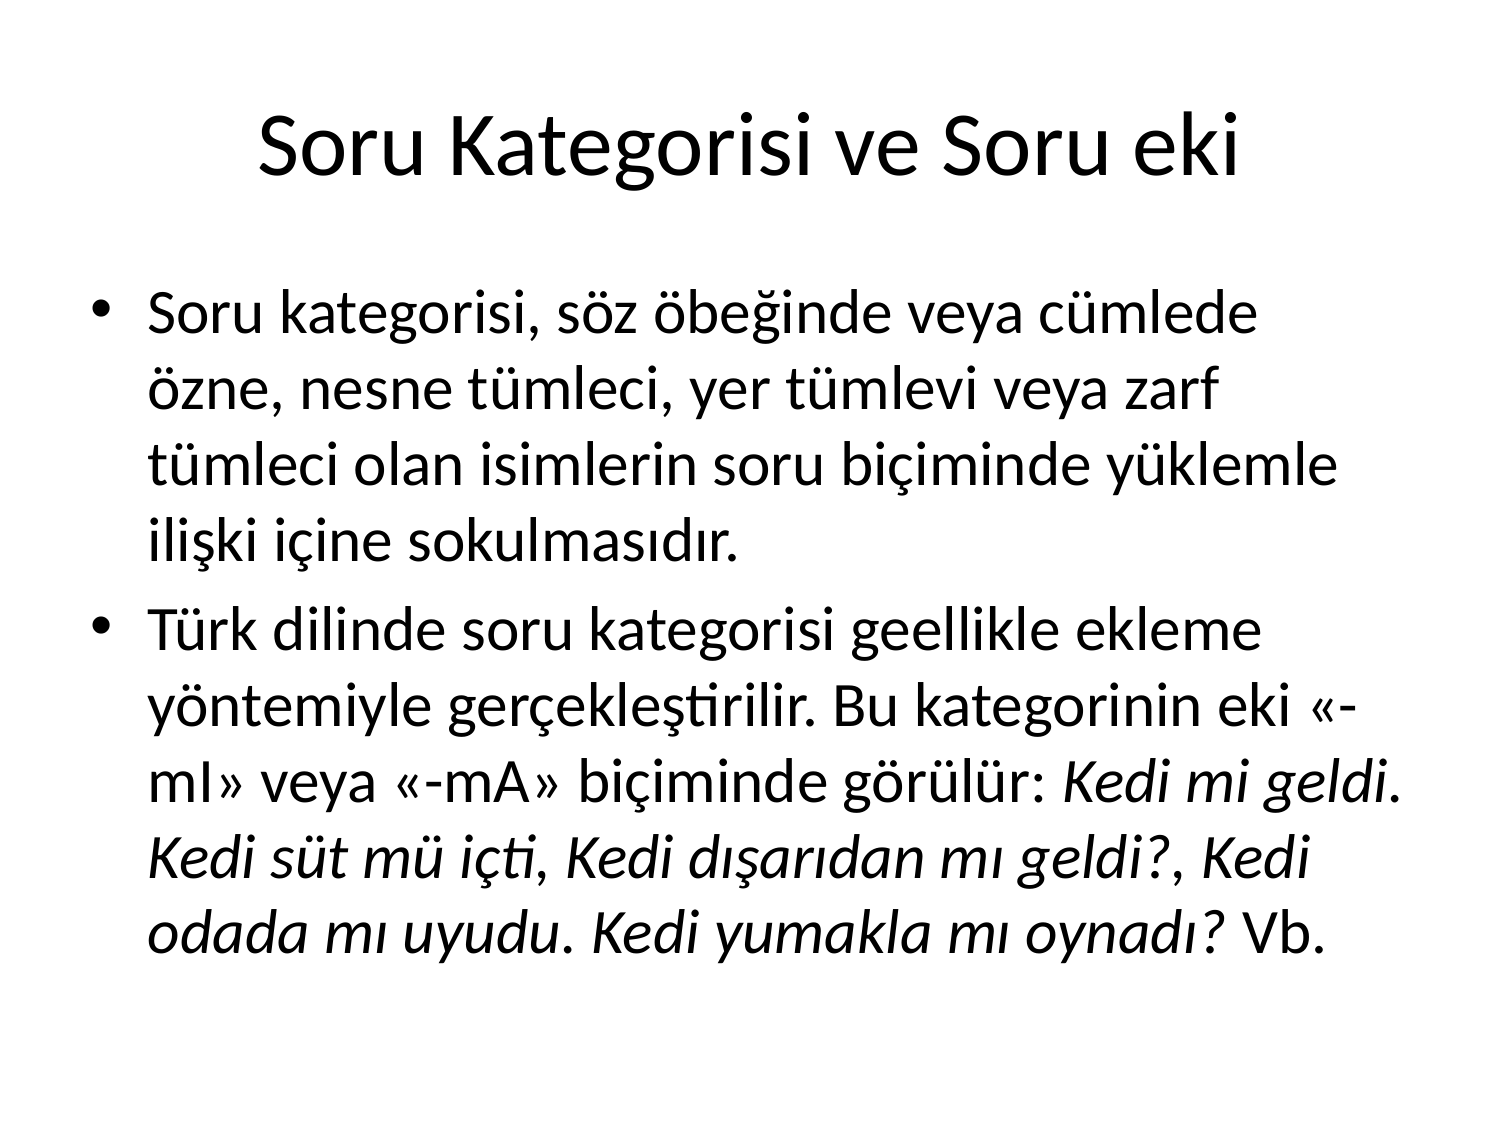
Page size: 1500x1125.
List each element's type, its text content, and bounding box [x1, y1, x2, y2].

list Soru kategorisi, söz öbeğinde veya cümlede özne, nesne tümleci, yer tümlevi veya zarf tümleci olan isimlerin soru biçiminde yüklemle ilişki içine sokulmasıdır. Türk dilinde soru kategorisi geellikle ekleme yöntemiyle gerçekleştirilir. Bu kategorinin eki «-mI» veya «-mA» biçiminde görülür: Kedi mi geldi. Kedi süt mü içti, Kedi dışarıdan mı geldi?, Kedi odada mı uyudu. Kedi yumakla mı oynadı? Vb. [75, 262, 1425, 1005]
title Soru Kategorisi ve Soru eki [75, 45, 1425, 233]
